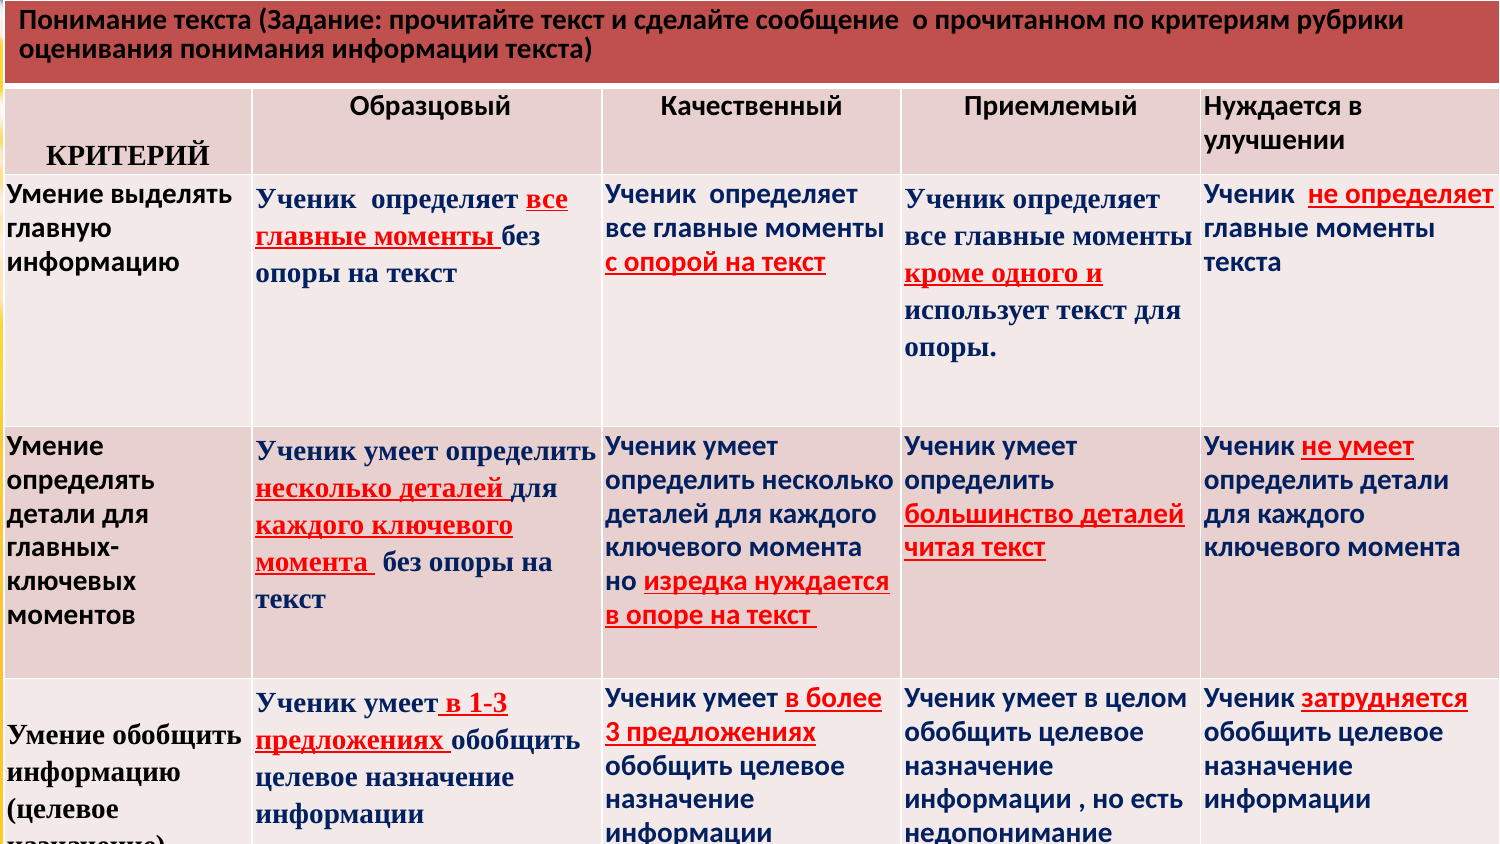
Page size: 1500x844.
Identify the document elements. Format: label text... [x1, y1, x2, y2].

table_cell Ученик не определяет главные моменты текста [1201, 175, 1499, 426]
table_cell Ученик умеет определить несколько деталей для каждого ключевого момента но изредка нуждается в опоре на текст [603, 427, 900, 678]
table_cell Ученик определяет все главные моменты с опорой на текст [603, 175, 900, 426]
table_cell Ученик умеет в 1-3 предложениях обобщить целевое назначение информации [253, 679, 601, 844]
table_cell Ученик умеет определить несколько деталей для каждого ключевого момента без опоры на текст [253, 427, 601, 678]
table_cell Умение обобщить информацию (целевое назначение) [5, 679, 251, 844]
table_cell Умение определять детали для главных- ключевых моментов [5, 427, 251, 678]
table_cell КРИТЕРИЙ [5, 89, 251, 174]
table_cell Качественный [603, 89, 900, 174]
table_cell Ученик не умеет определить детали для каждого ключевого момента [1201, 427, 1499, 678]
table_cell Ученик умеет определить большинство деталей читая текст [902, 427, 1200, 678]
table_cell Ученик умеет в более 3 предложениях обобщить целевое назначение информации [603, 679, 900, 844]
table_cell Приемлемый [902, 89, 1200, 174]
table_cell Ученик затрудняется обобщить целевое назначение информации [1201, 679, 1499, 844]
table_cell Ученик умеет в целом обобщить целевое назначение информации , но есть недопонимание [902, 679, 1200, 844]
table_cell Умение выделять главную информацию [5, 175, 251, 426]
table_header Понимание текста (Задание: прочитайте текст и сделайте сообщение о прочитанном по критериям рубрики оценивания понимания информации текста) [5, 1, 1499, 83]
table_cell Ученик определяет все главные моменты без опоры на текст [253, 175, 601, 426]
table_cell Нуждается в улучшении [1201, 89, 1499, 174]
table_cell Ученик определяет все главные моменты кроме одного и использует текст для опоры. [902, 175, 1200, 426]
table_cell Образцовый [253, 89, 601, 174]
